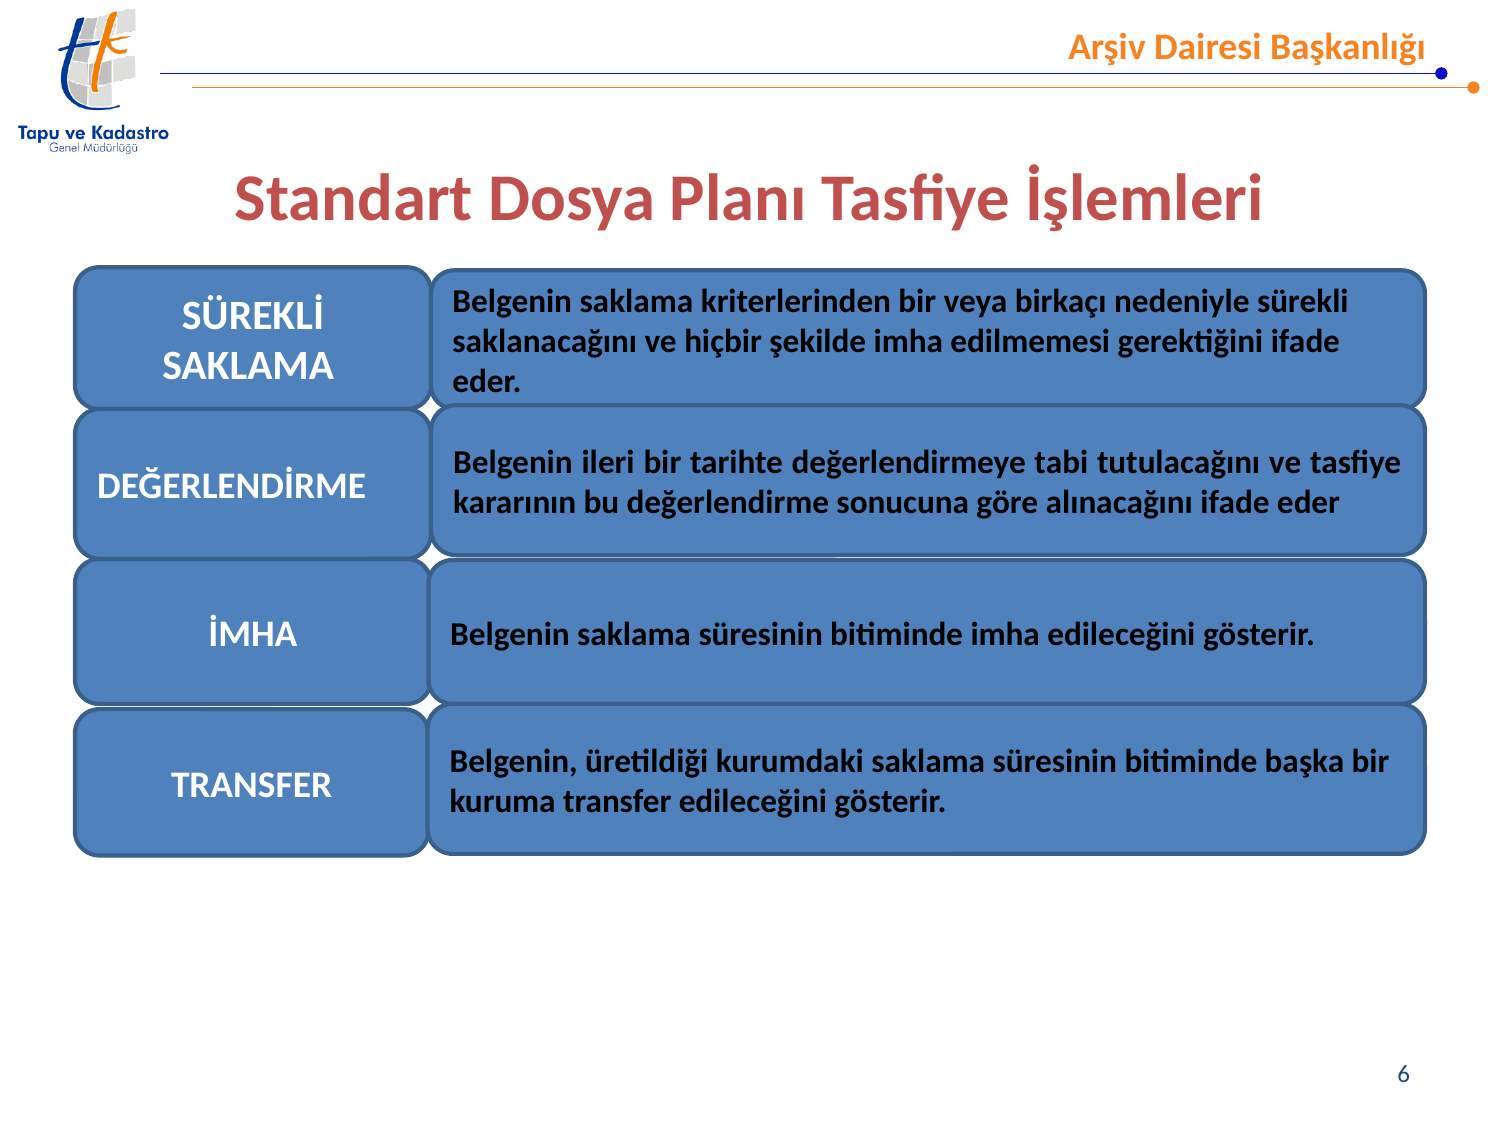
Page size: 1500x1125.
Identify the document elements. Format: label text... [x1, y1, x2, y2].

text_box Belgenin, üretildiği kurumdaki saklama süresinin bitiminde başka bir kuruma transfer edileceğini gösterir. [425, 701, 1428, 856]
title Standart Dosya Planı Tasfiye İşlemleri [75, 45, 1425, 233]
text_box Belgenin saklama kriterlerinden bir veya birkaçı nedeniyle sürekli saklanacağını ve hiçbir şekilde imha edilmemesi gerektiğini ifade eder. [428, 268, 1428, 407]
text_box DEĞERLENDİRME [72, 406, 432, 559]
text_box SÜREKLİ SAKLAMA [72, 265, 432, 409]
picture [12, 3, 176, 158]
text_box İMHA [72, 556, 430, 707]
slide_number 6 [1074, 1042, 1425, 1103]
text_box Belgenin saklama süresinin bitiminde imha edileceğini gösterir. [426, 557, 1428, 704]
text_box TRANSFER [72, 707, 428, 858]
text_box Belgenin ileri bir tarihte değerlendirmeye tabi tutulacağını ve tasfiye kararının bu değerlendirme sonucuna göre alınacağını ifade eder [428, 403, 1428, 558]
